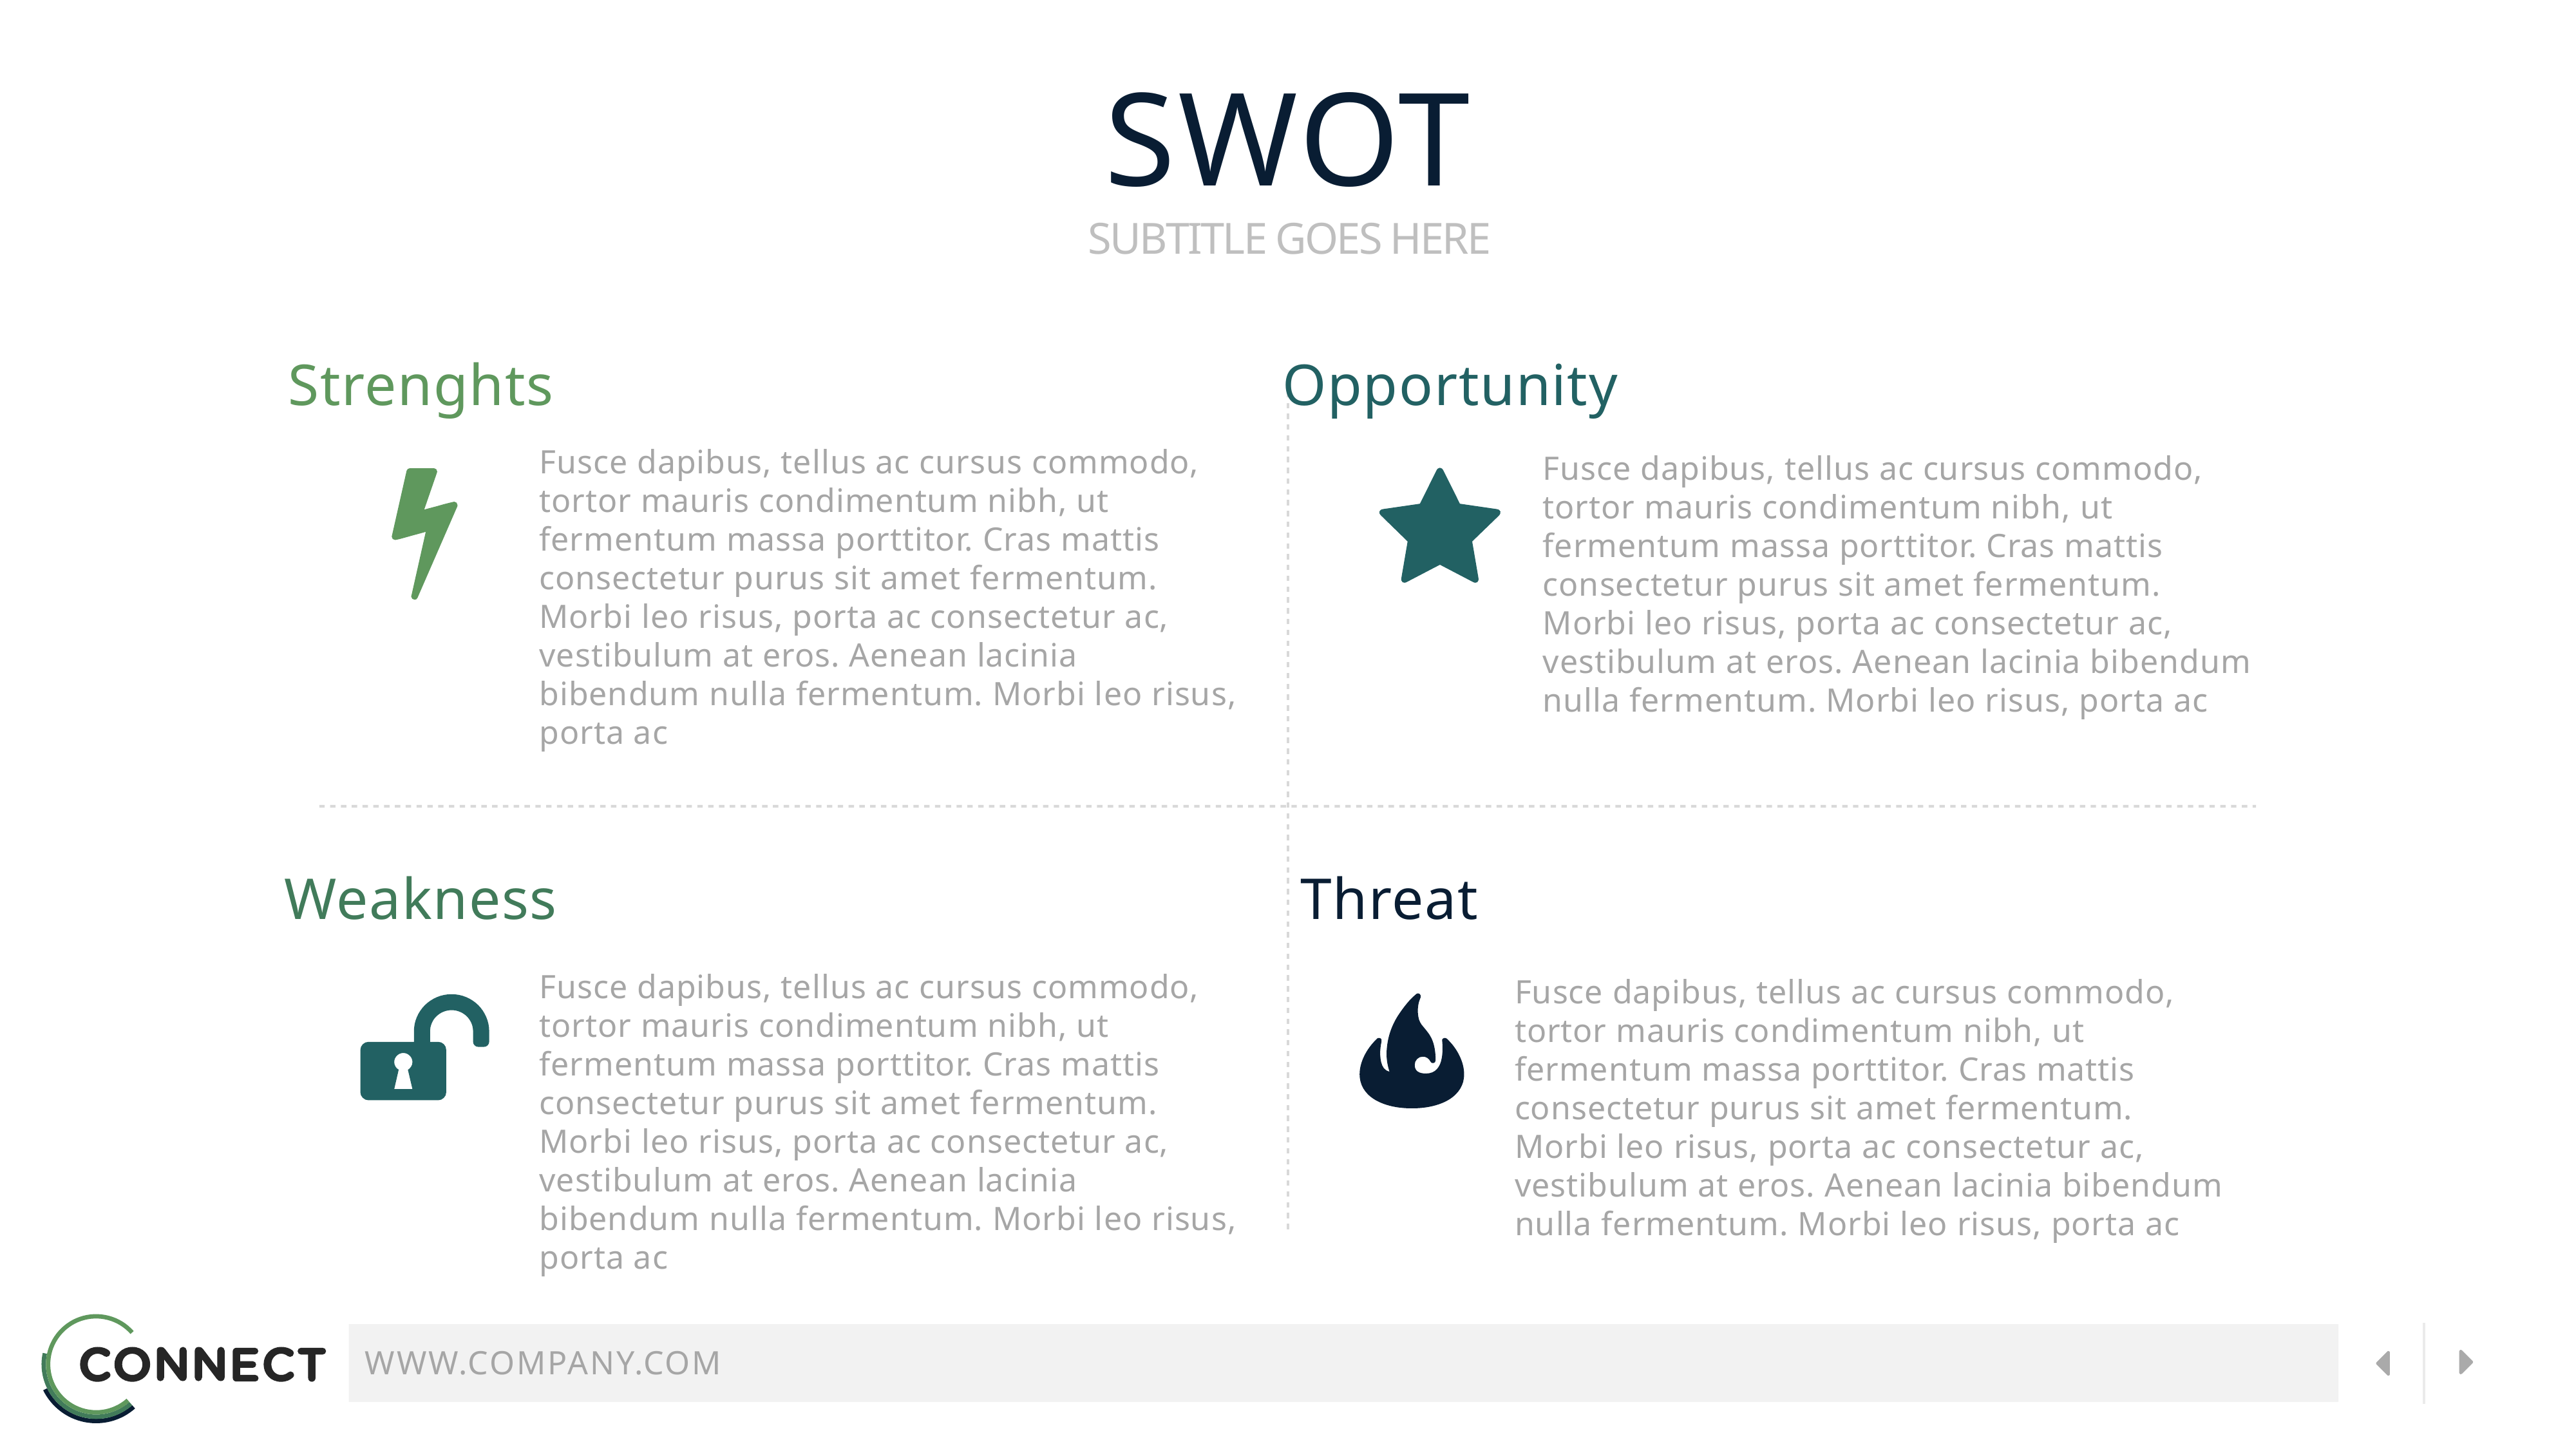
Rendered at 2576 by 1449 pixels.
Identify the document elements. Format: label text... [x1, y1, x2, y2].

text_box SWOT [1099, 52, 1476, 205]
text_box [317, 862, 1240, 1309]
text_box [1329, 348, 2257, 791]
text_box SUBTITLE GOES HERE [1082, 205, 1497, 268]
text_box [321, 348, 1240, 784]
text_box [1325, 862, 2229, 1314]
